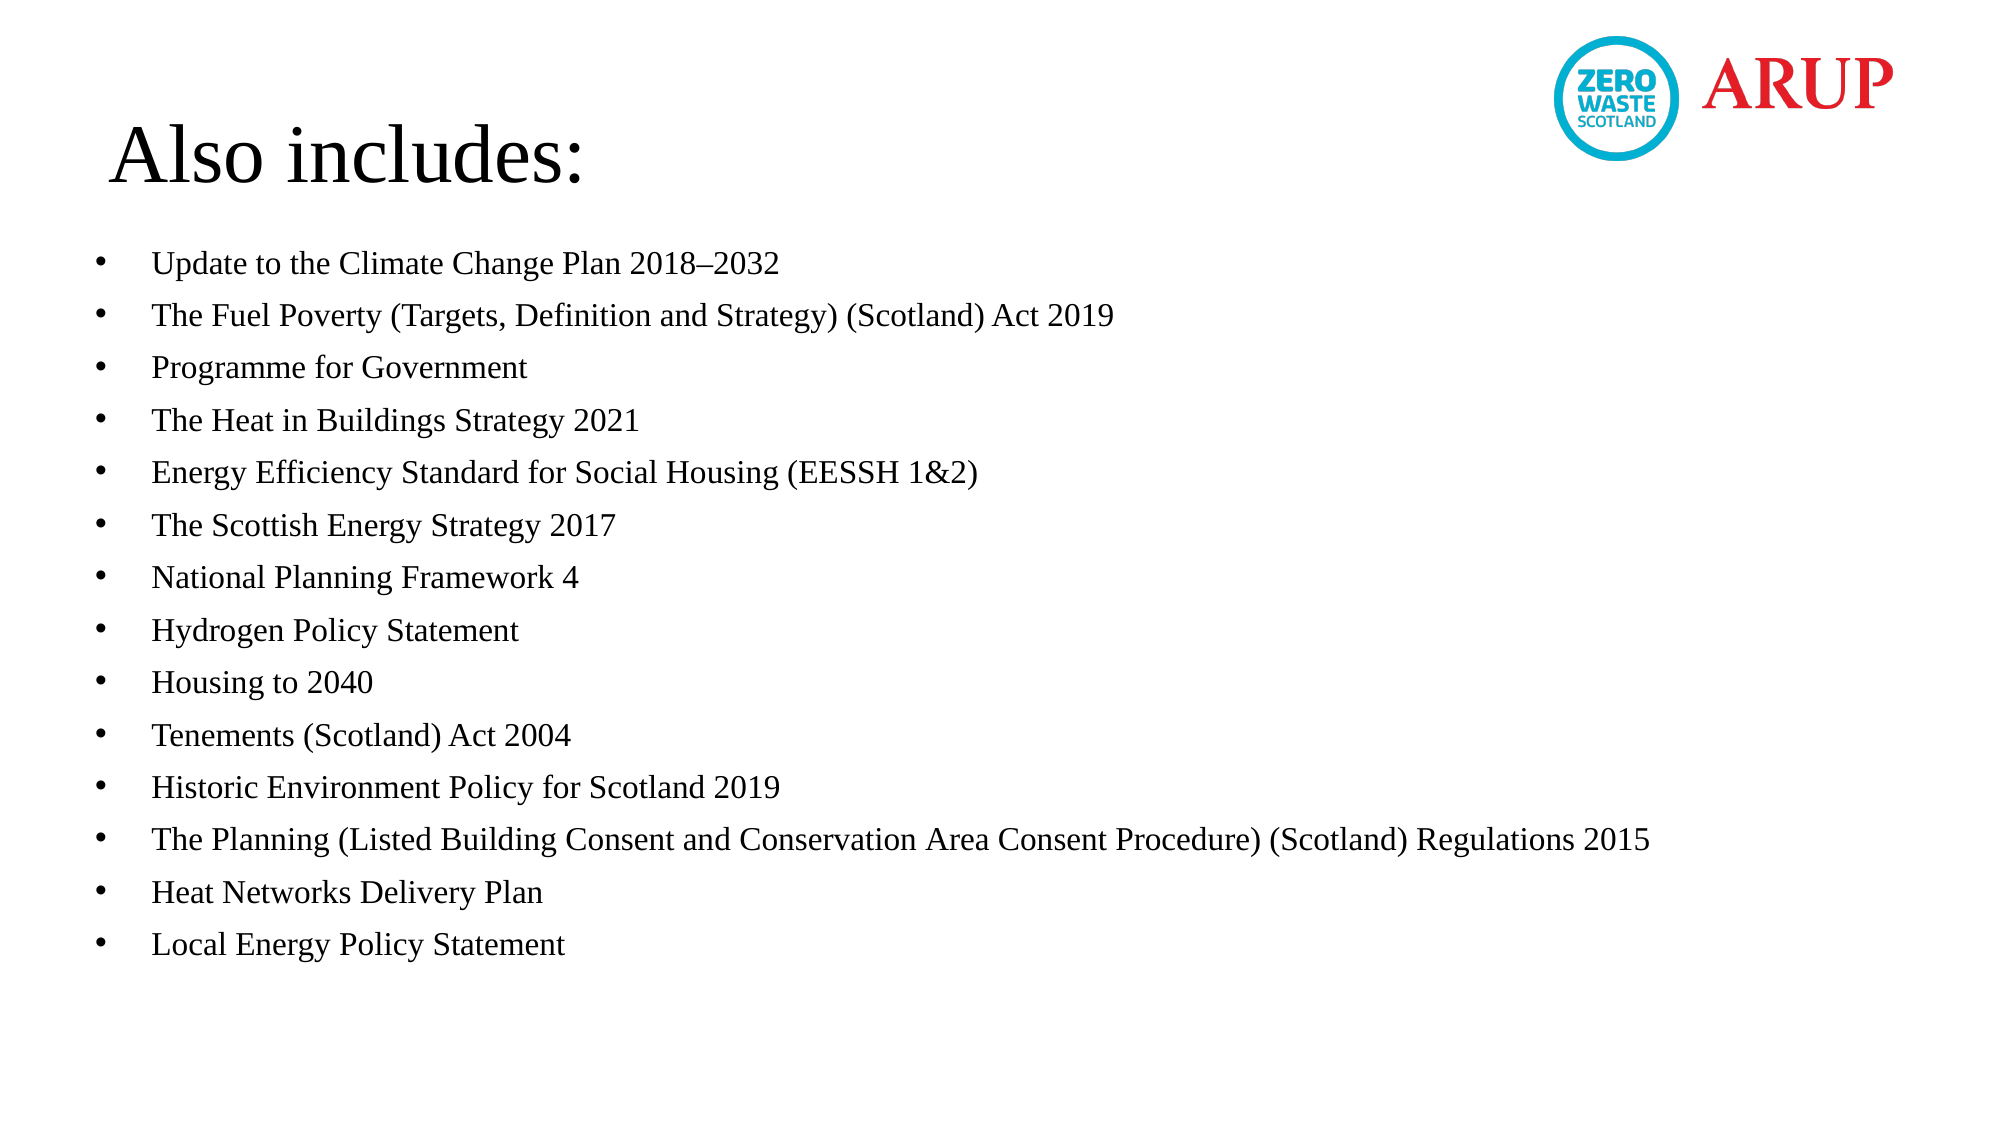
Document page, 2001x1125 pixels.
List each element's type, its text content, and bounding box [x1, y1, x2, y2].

picture [1702, 58, 1893, 109]
text_box Update to the Climate Change Plan 2018–2032 The Fuel Poverty (Targets, Definition and Strategy) (Scotland) Act 2019 Programme for Government The Heat in Buildings Strategy 2021 Energy Efficiency Standard for Social Housing (EESSH 1&2)​ The Scottish Energy Strategy 2017 National Planning Framework 4​ Hydrogen Policy Statement​ Housing to 2040​ Tenements (Scotland) Act 2004 Historic Environment Policy for Scotland 2019 The Planning (Listed Building Consent and Conservation Area Consent Procedure) (Scotland) Regulations 2015​ Heat Networks Delivery Plan Local Energy Policy Statement​​ [95, 240, 1795, 994]
picture [1554, 36, 1679, 161]
title Also includes: [108, 107, 1588, 196]
